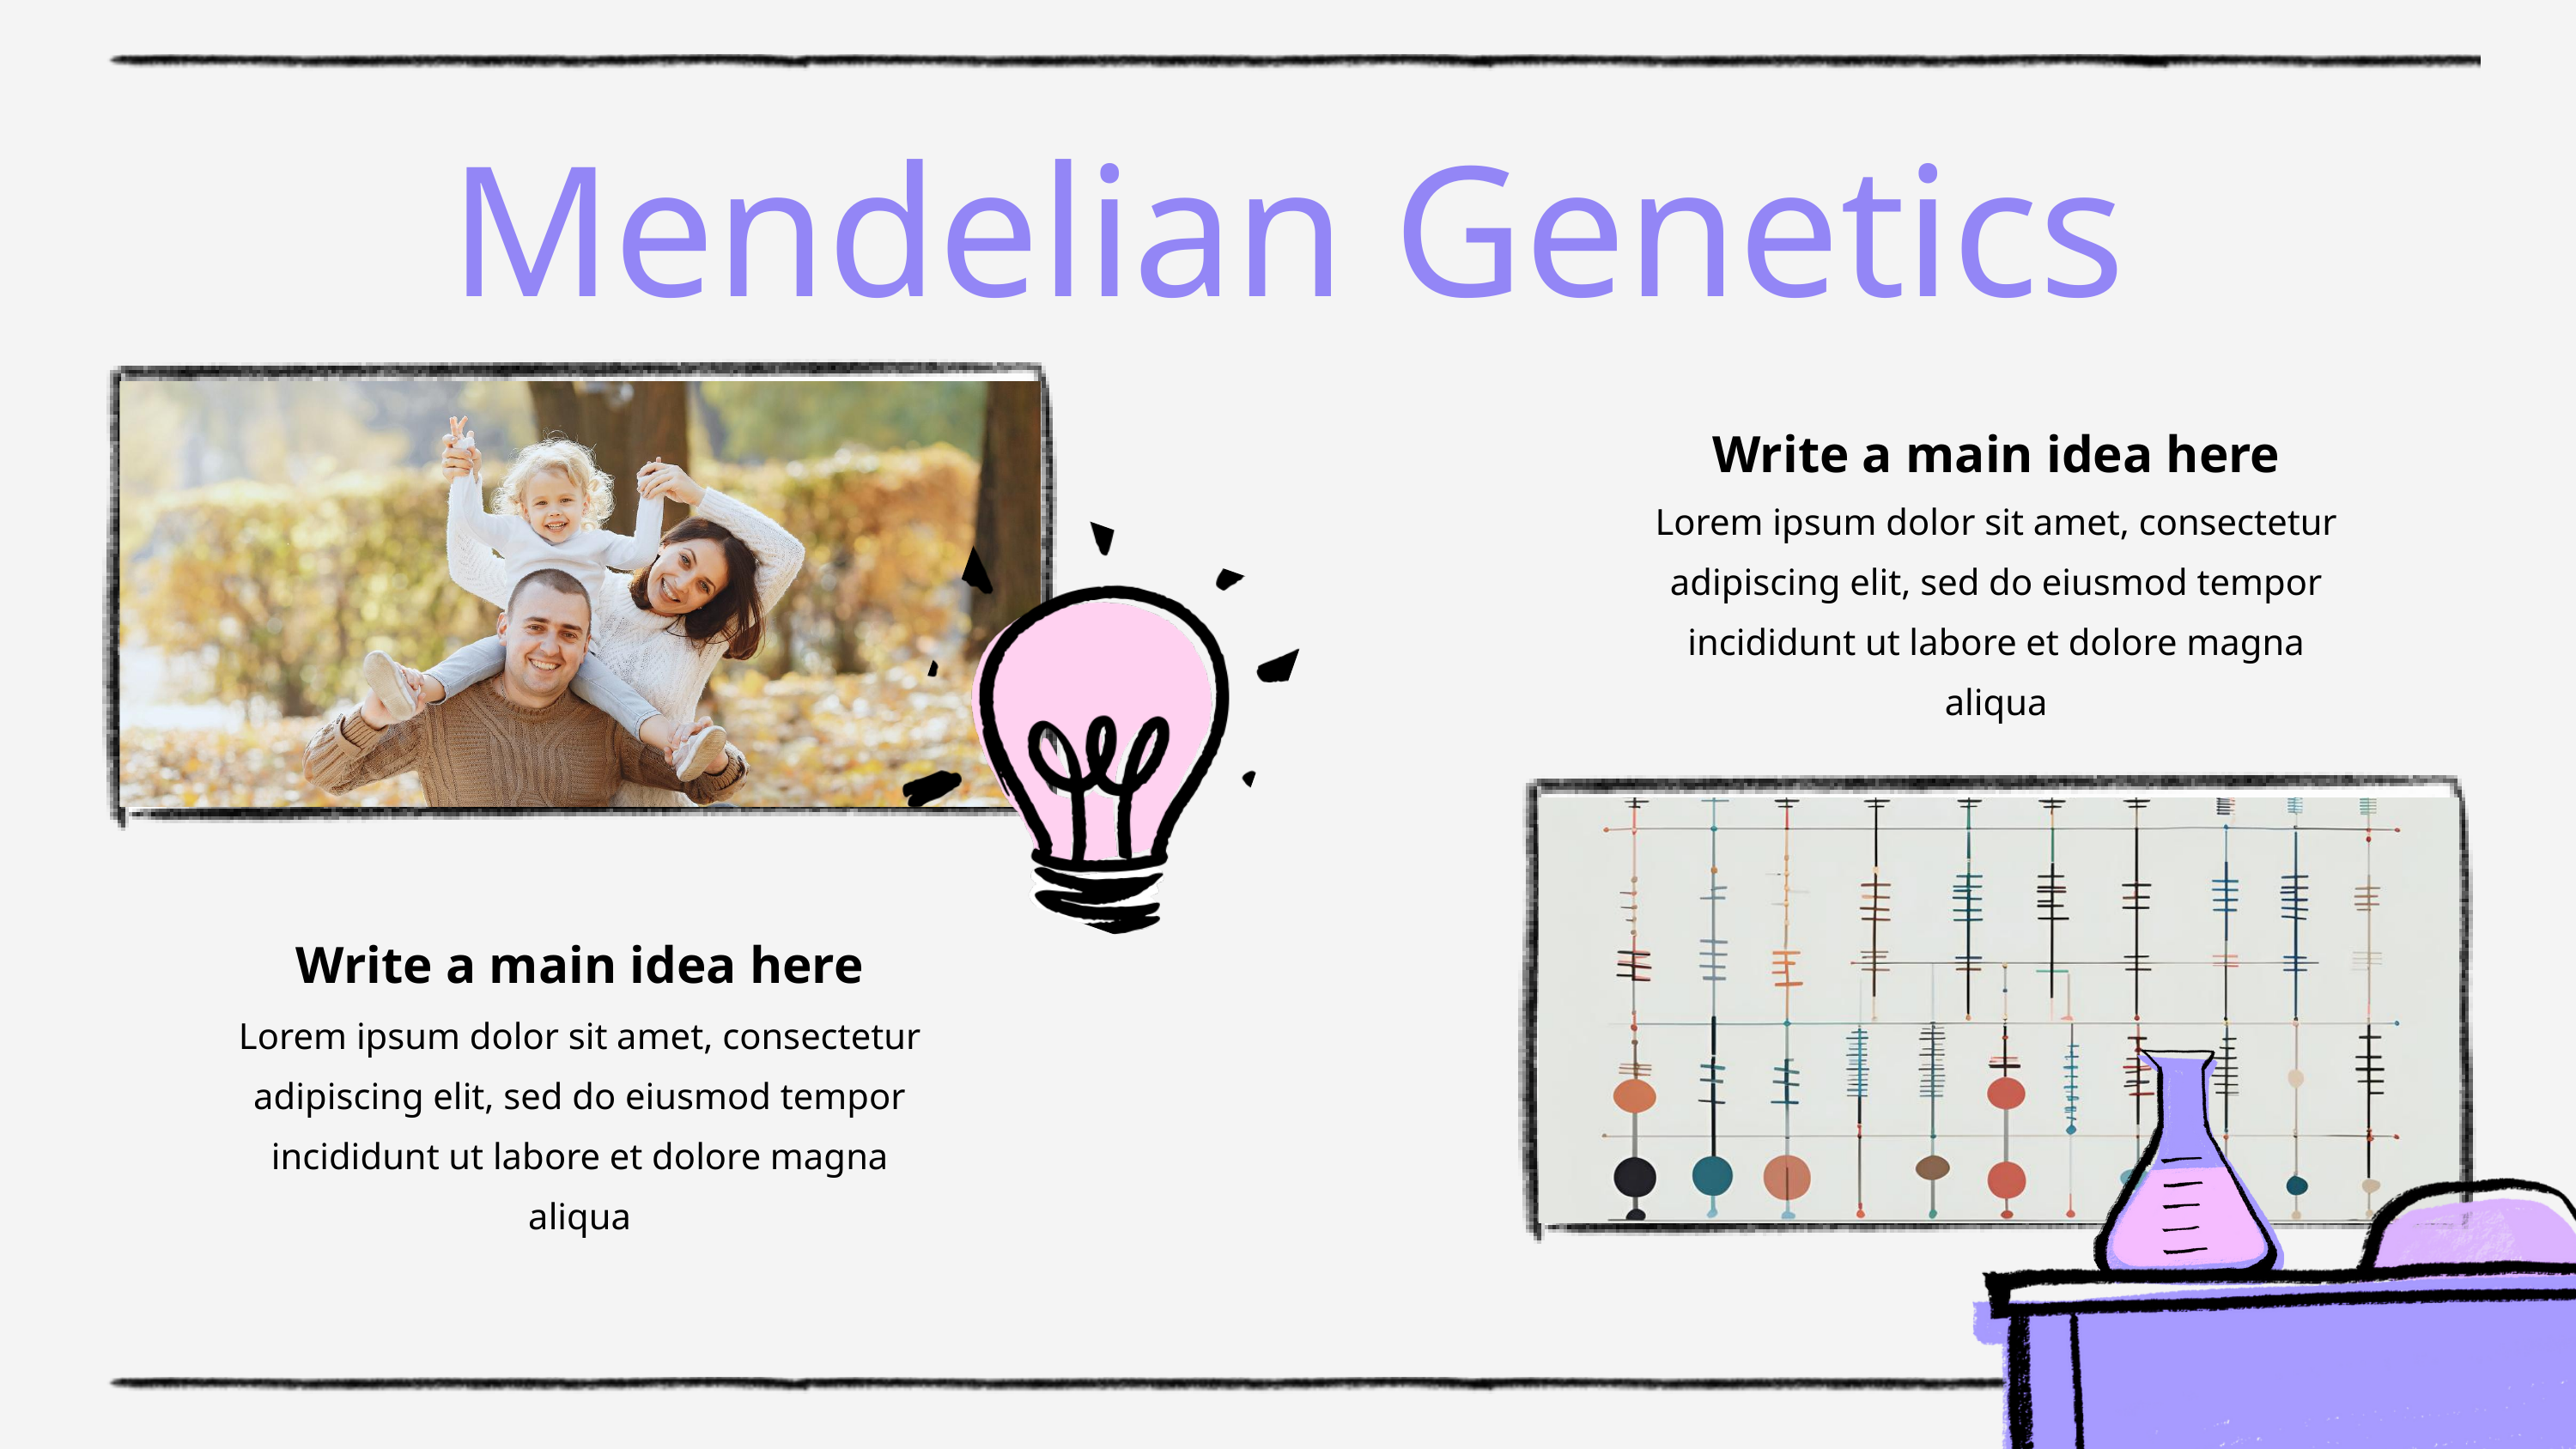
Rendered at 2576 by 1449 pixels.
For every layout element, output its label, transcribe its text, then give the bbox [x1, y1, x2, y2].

text_box [95, 359, 1065, 835]
text_box [1511, 772, 2481, 1248]
text_box [866, 506, 1316, 961]
text_box Write a main idea here [1671, 383, 2321, 483]
text_box Lorem ipsum dolor sit amet, consectetur adipiscing elit, sed do eiusmod tempor incididunt ut labore et dolore magna aliqua [1633, 482, 2360, 724]
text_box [94, 1377, 2482, 1394]
text_box Write a main idea here [255, 893, 904, 993]
picture [1538, 797, 2460, 1223]
picture [119, 381, 1042, 807]
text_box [94, 54, 2482, 71]
text_box [1972, 1178, 2576, 1449]
text_box Mendelian Genetics [374, 128, 2202, 339]
text_box Lorem ipsum dolor sit amet, consectetur adipiscing elit, sed do eiusmod tempor incididunt ut labore et dolore magna aliqua [228, 997, 931, 1237]
